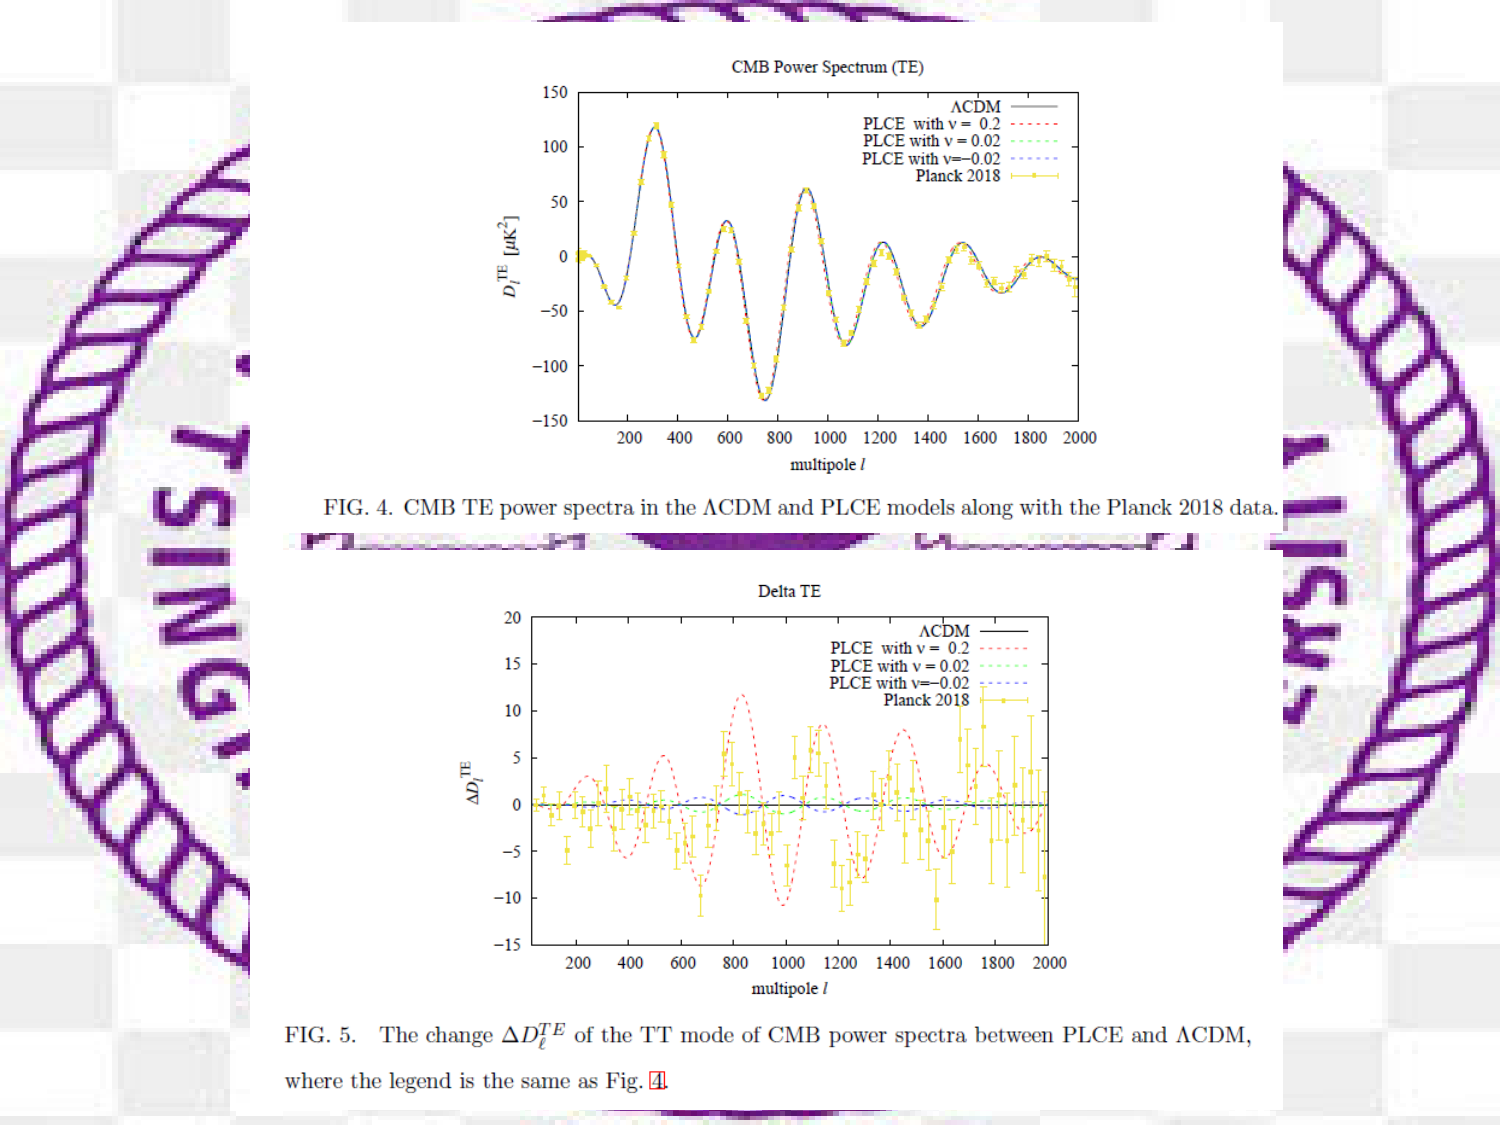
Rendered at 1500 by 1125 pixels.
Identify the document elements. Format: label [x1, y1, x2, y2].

picture [0, 0, 1500, 1125]
list [250, 22, 1283, 533]
